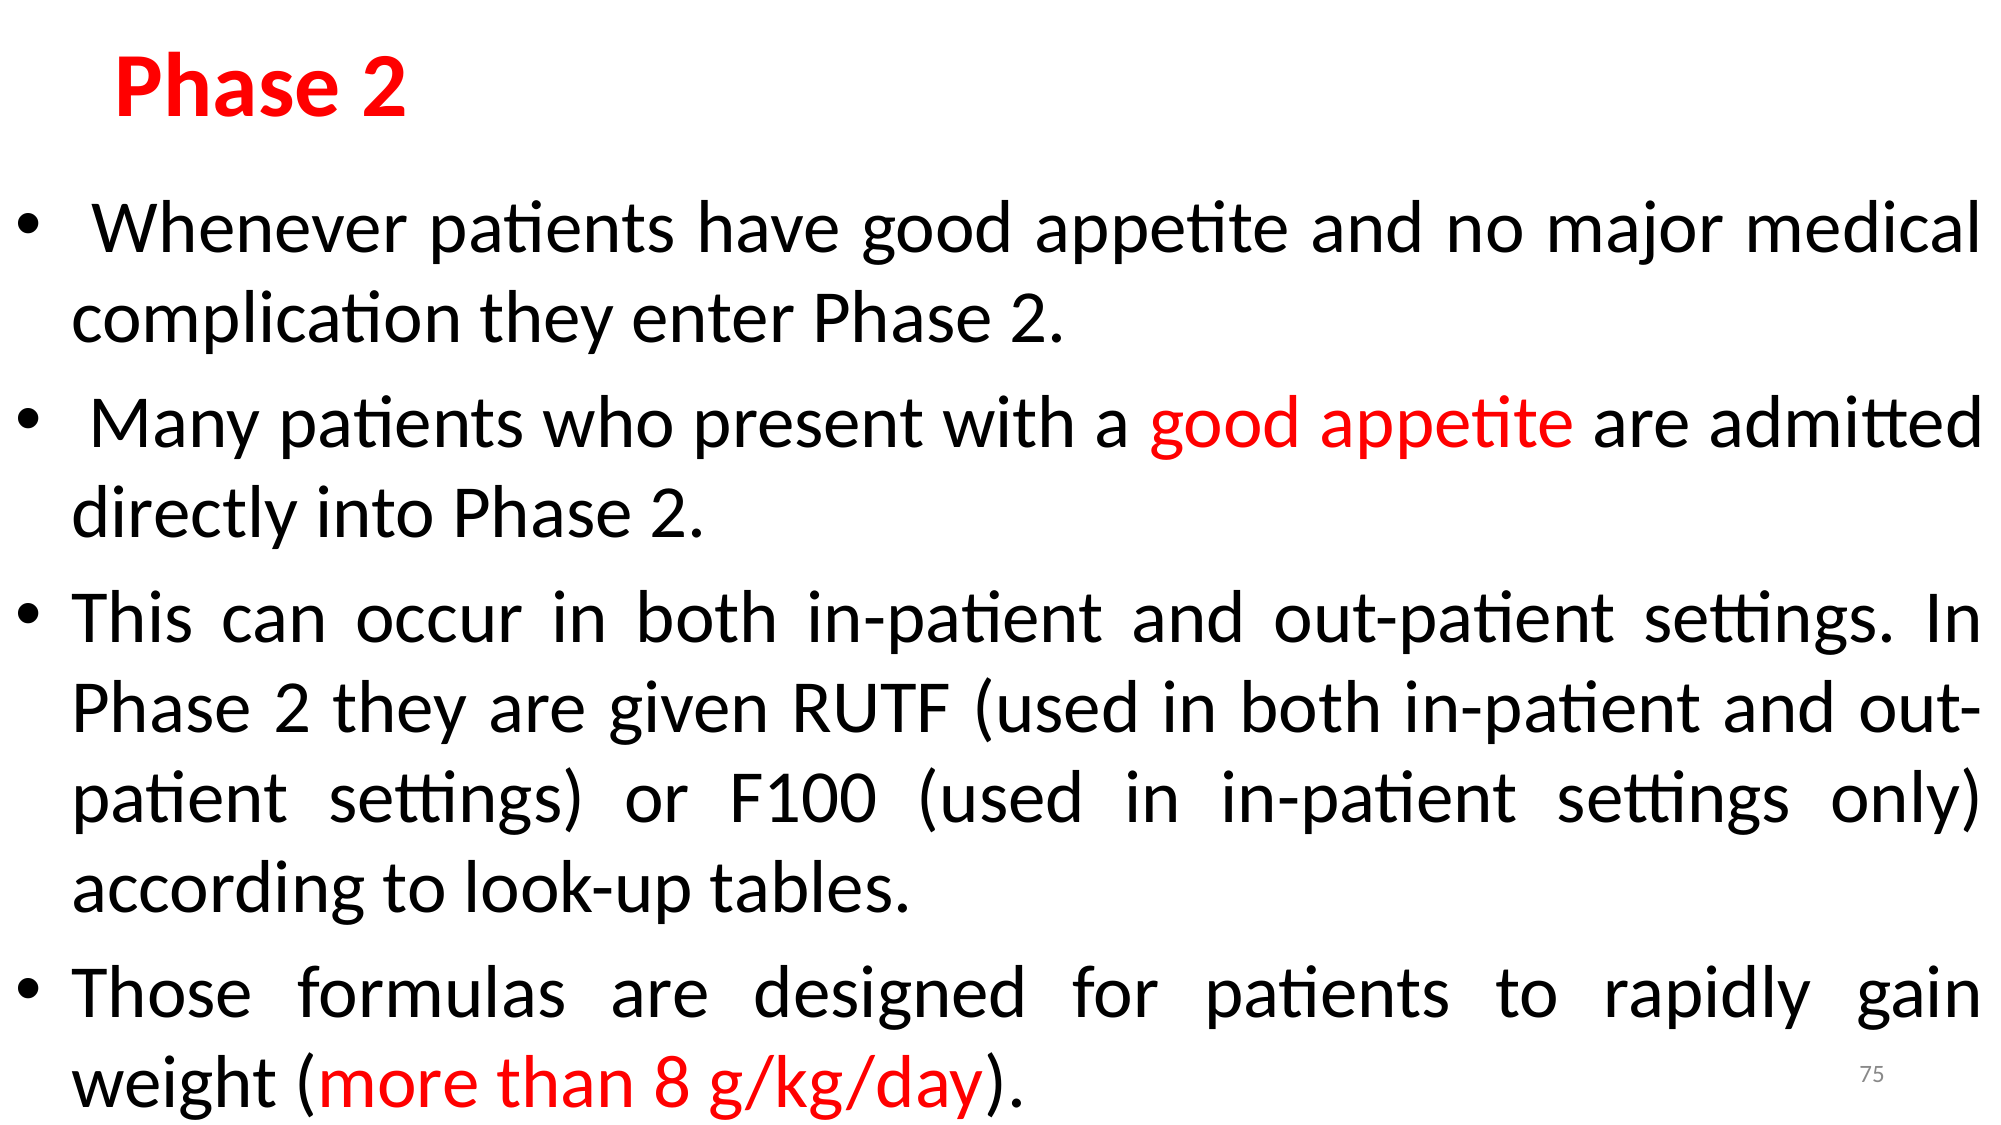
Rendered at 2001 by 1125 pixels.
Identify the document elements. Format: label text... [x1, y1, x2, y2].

slide_number 75 [1433, 1042, 1900, 1103]
title Phase 2 [99, 45, 1900, 115]
list Whenever patients have good appetite and no major medical complication they enter Phase 2. Many patients who present with a good appetite are admitted directly into Phase 2. This can occur in both in-patient and out-patient settings. In Phase 2 they are given RUTF (used in both in-patient and out-patient settings) or F100 (used in in-patient settings only) according to look-up tables. Those formulas are designed for patients to rapidly gain weight (more than 8 g/kg/day). [0, 169, 2000, 1125]
